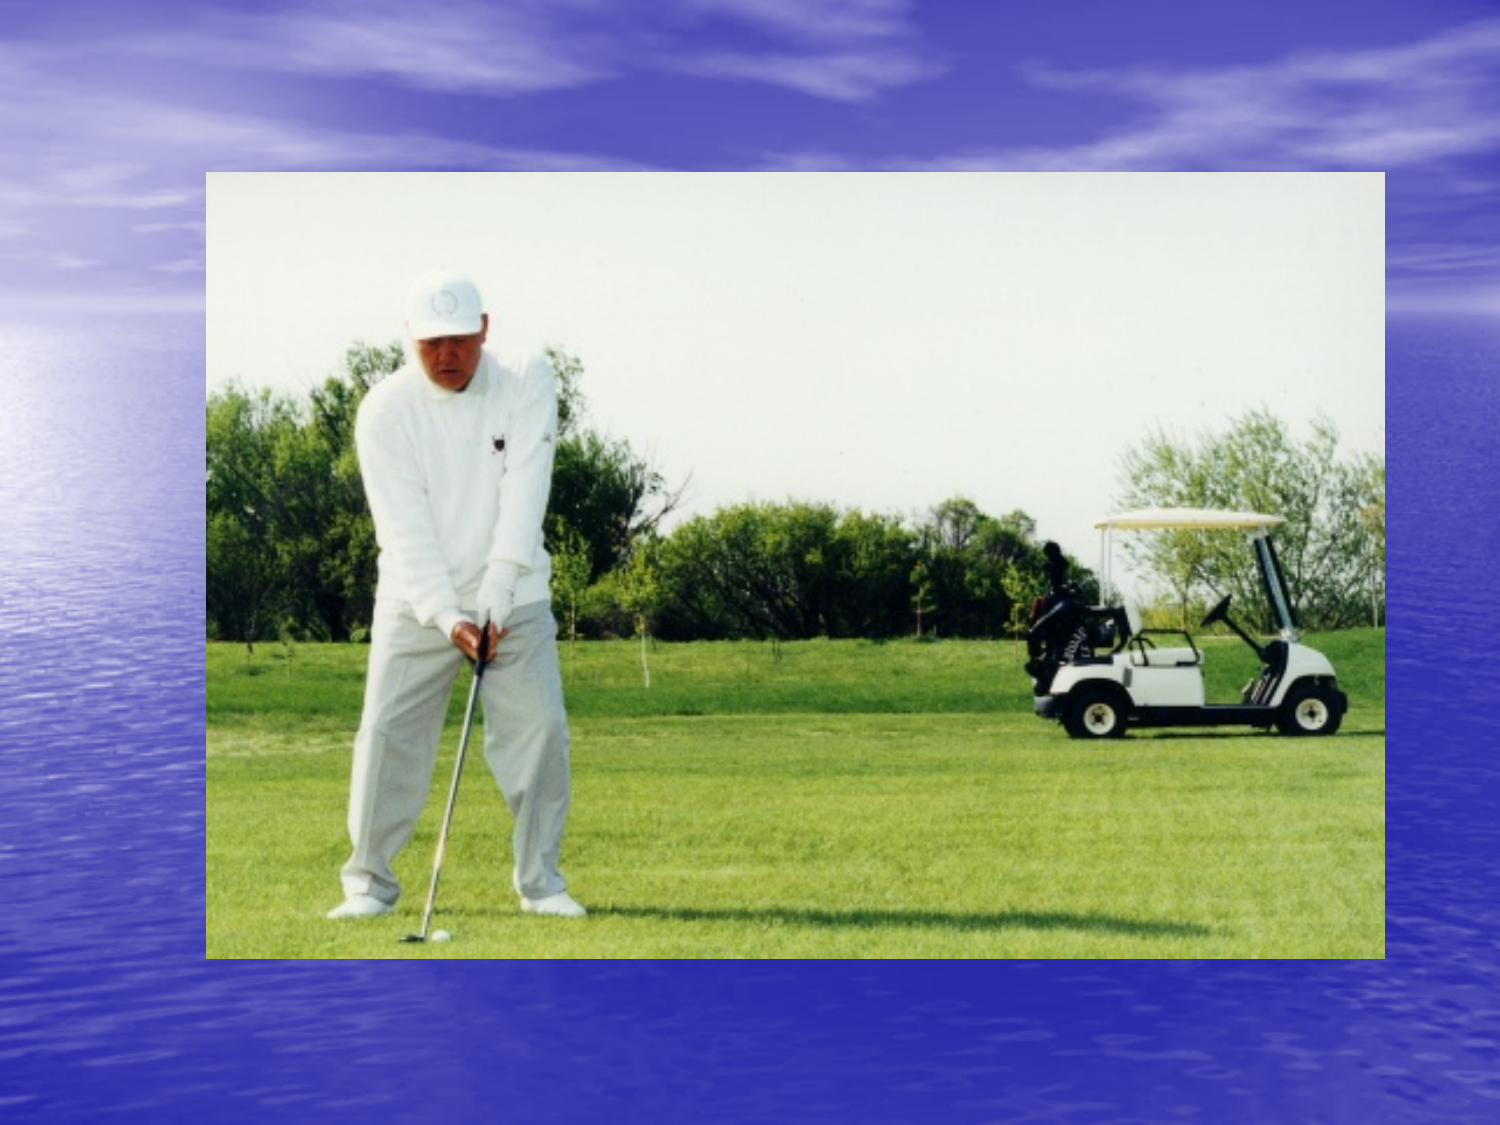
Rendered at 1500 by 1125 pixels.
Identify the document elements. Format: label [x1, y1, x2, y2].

list [206, 172, 1386, 960]
title [75, 47, 1425, 275]
